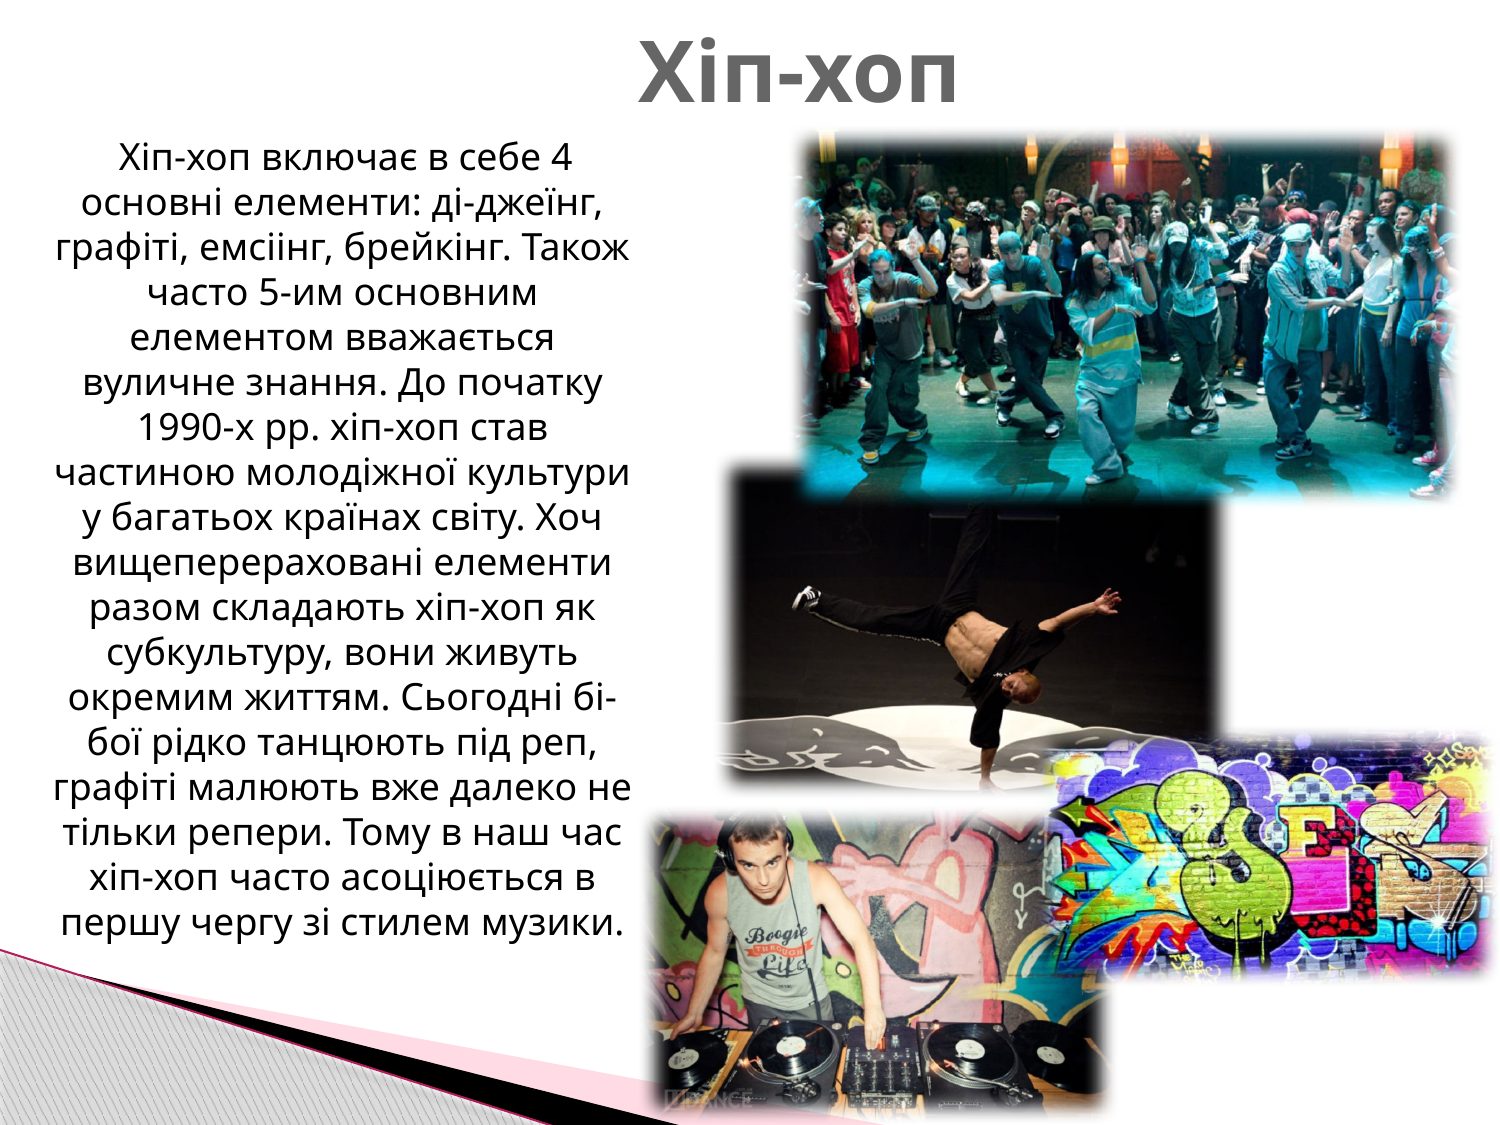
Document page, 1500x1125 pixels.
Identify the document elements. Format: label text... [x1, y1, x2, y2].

list Хіп-хоп включає в себе 4 основні елементи: ді-джеїнг, графіті, емсіінг, брейкінг. Також часто 5-им основним елементом вважається вуличне знання. До початку 1990-х рр. хіп-хоп став частиною молодіжної культури у багатьох країнах світу. Хоч вищеперераховані елементи разом складають хіп-хоп як субкультуру, вони живуть окремим життям. Сьогодні бі-бої рідко танцюють під реп, графіті малюють вже далеко не тільки репери. Тому в наш час хіп-хоп часто асоціюється в першу чергу зі стилем музики. [0, 125, 650, 1000]
title Хіп-хоп [125, 0, 1475, 163]
picture [637, 124, 1500, 1125]
